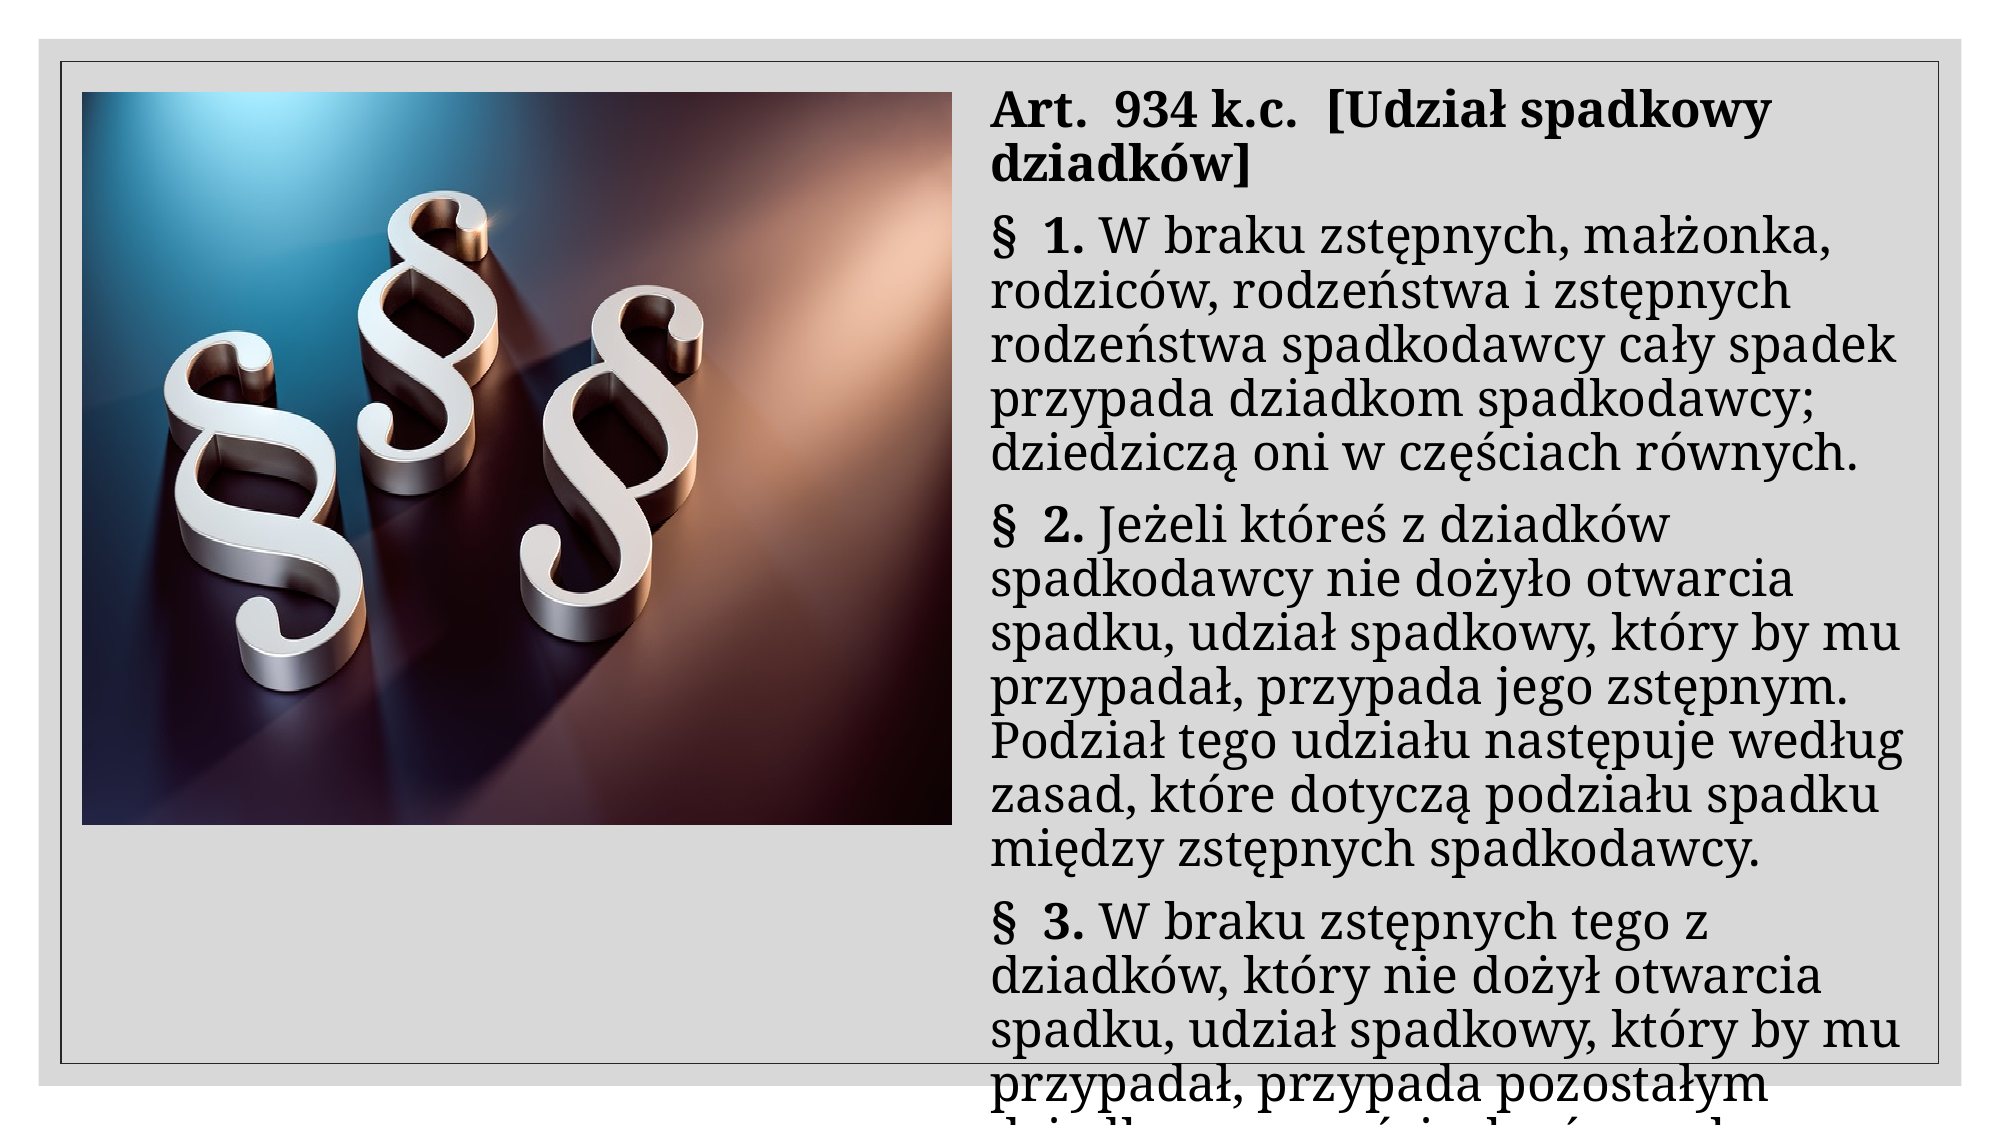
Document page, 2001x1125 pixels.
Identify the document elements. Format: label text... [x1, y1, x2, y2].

list Art. 934 k.c. [Udział spadkowy dziadków] § 1. W braku zstępnych, małżonka, rodziców, rodzeństwa i zstępnych rodzeństwa spadkodawcy cały spadek przypada dziadkom spadkodawcy; dziedziczą oni w częściach równych. § 2. Jeżeli któreś z dziadków spadkodawcy nie dożyło otwarcia spadku, udział spadkowy, który by mu przypadał, przypada jego zstępnym. Podział tego udziału następuje według zasad, które dotyczą podziału spadku między zstępnych spadkodawcy. § 3. W braku zstępnych tego z dziadków, który nie dożył otwarcia spadku, udział spadkowy, który by mu przypadał, przypada pozostałym dziadkom w częściach równych. [975, 76, 1934, 1034]
picture [82, 92, 952, 825]
